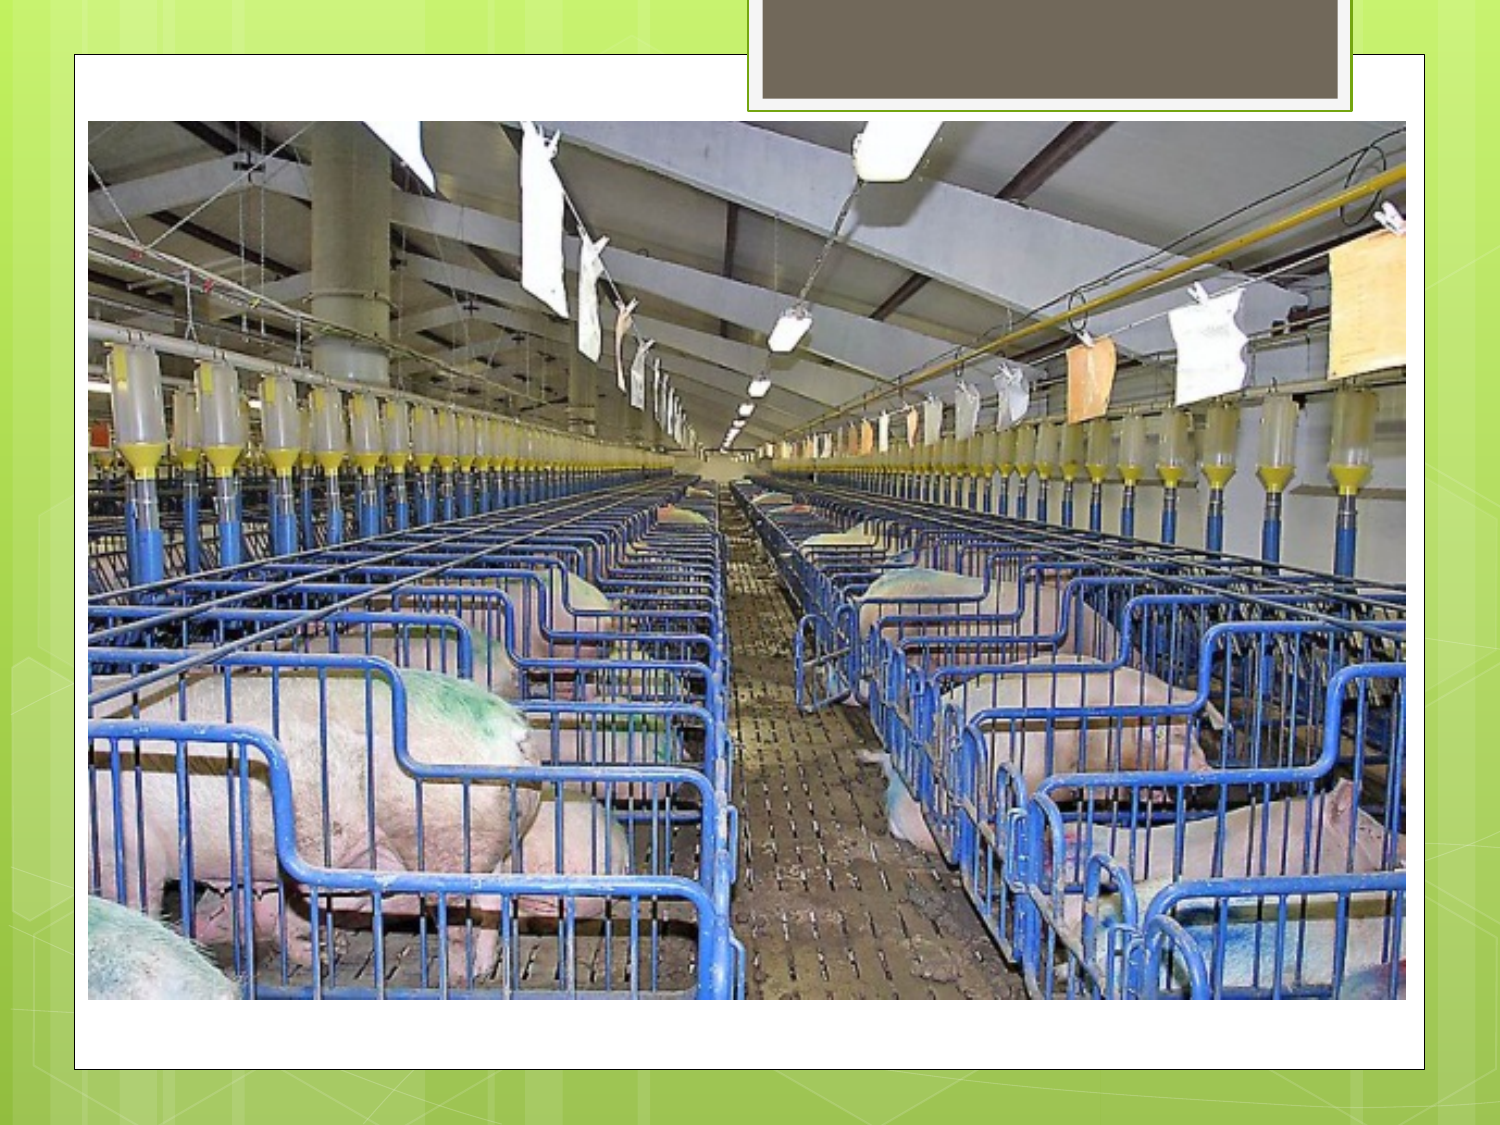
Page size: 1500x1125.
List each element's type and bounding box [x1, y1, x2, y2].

picture [88, 121, 1407, 1000]
